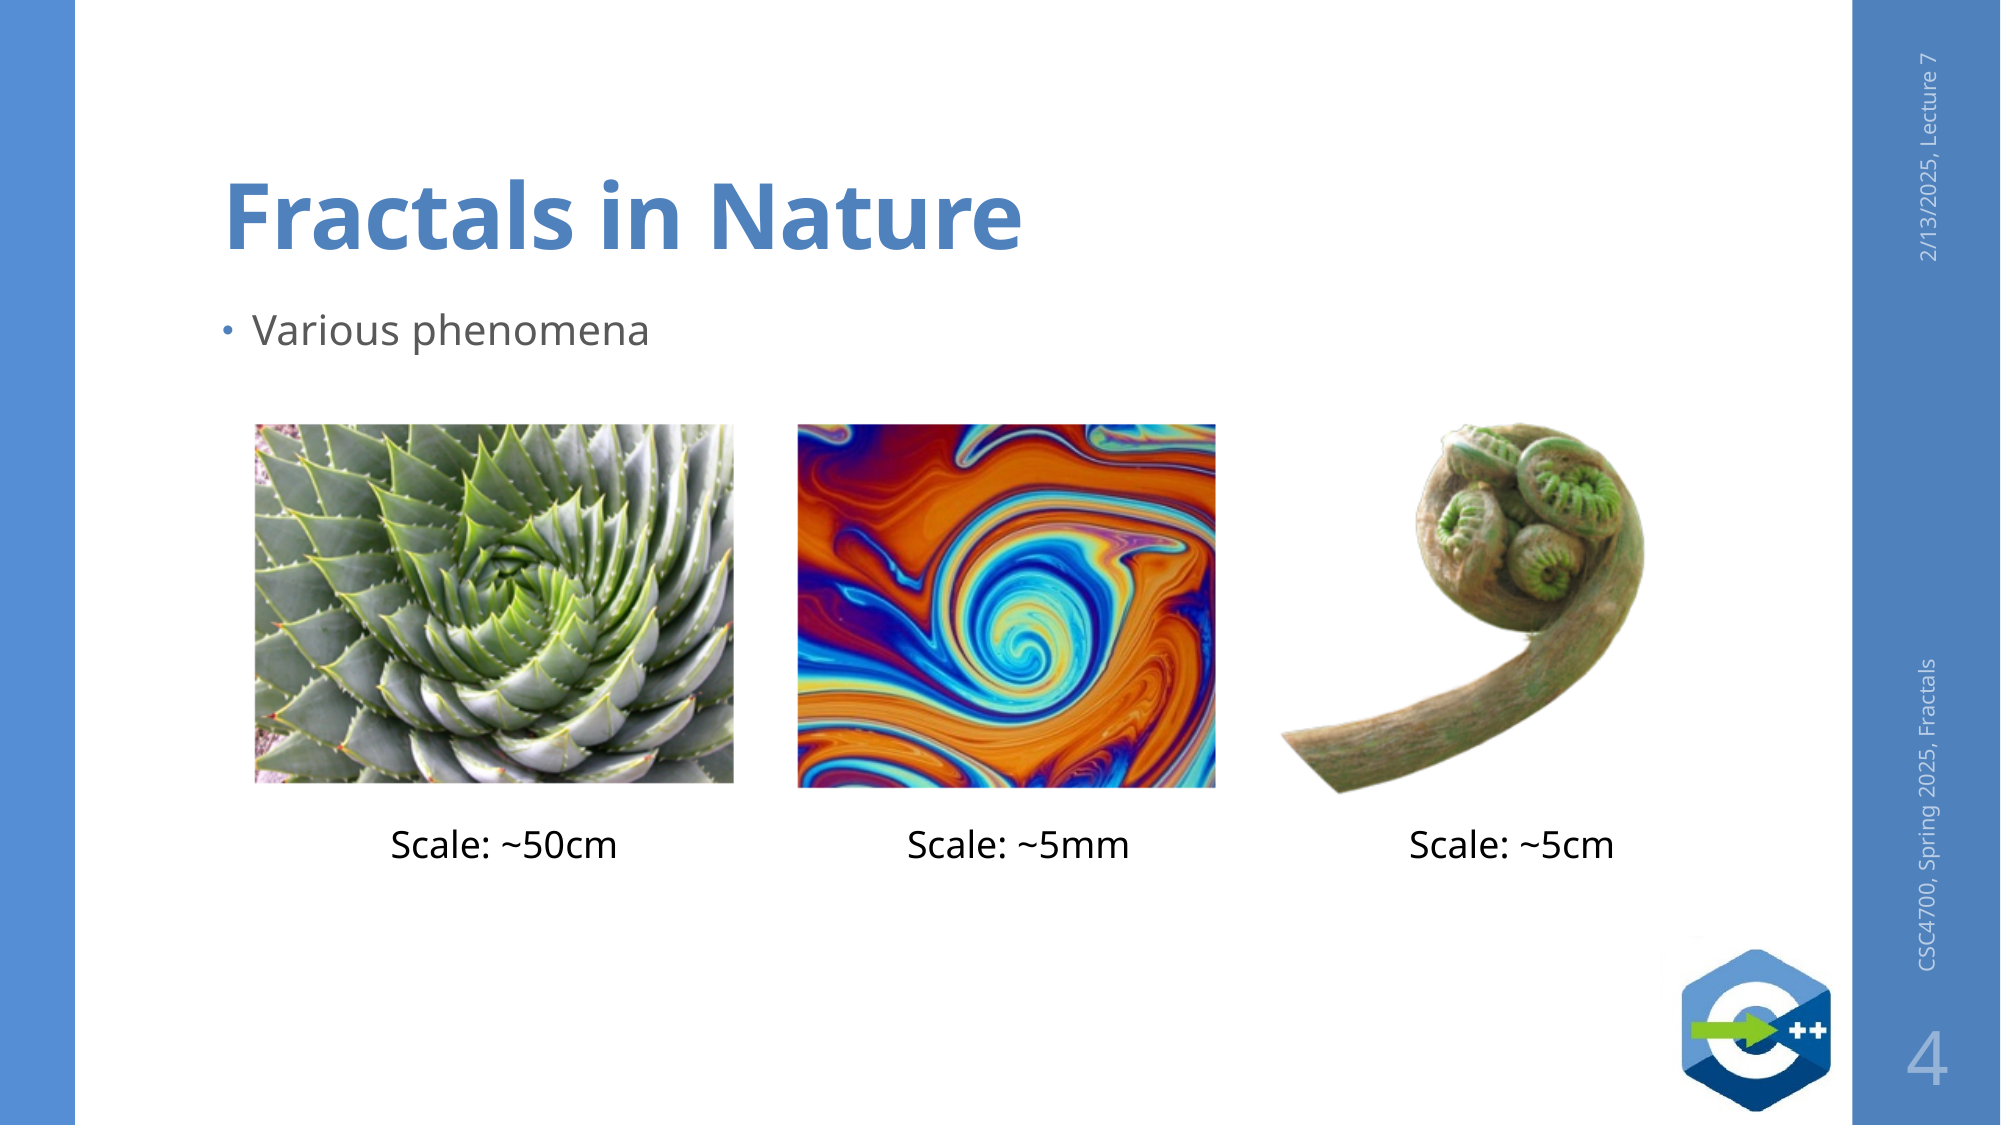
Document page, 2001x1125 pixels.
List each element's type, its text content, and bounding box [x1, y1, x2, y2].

picture [1661, 936, 1851, 1125]
title Fractals in Nature [206, 48, 1797, 278]
list Various phenomena [206, 299, 1617, 1014]
picture [249, 412, 1682, 796]
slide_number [1897, 37, 1958, 351]
slide_number 4 [1852, 1012, 2000, 1110]
text_box Scale: ~50cm [375, 813, 634, 874]
text_box Scale: ~5mm [892, 813, 1146, 874]
text_box Scale: ~5cm [1394, 813, 1631, 874]
footer CSC4700, Spring 2025, Fractals [1897, 400, 1958, 988]
